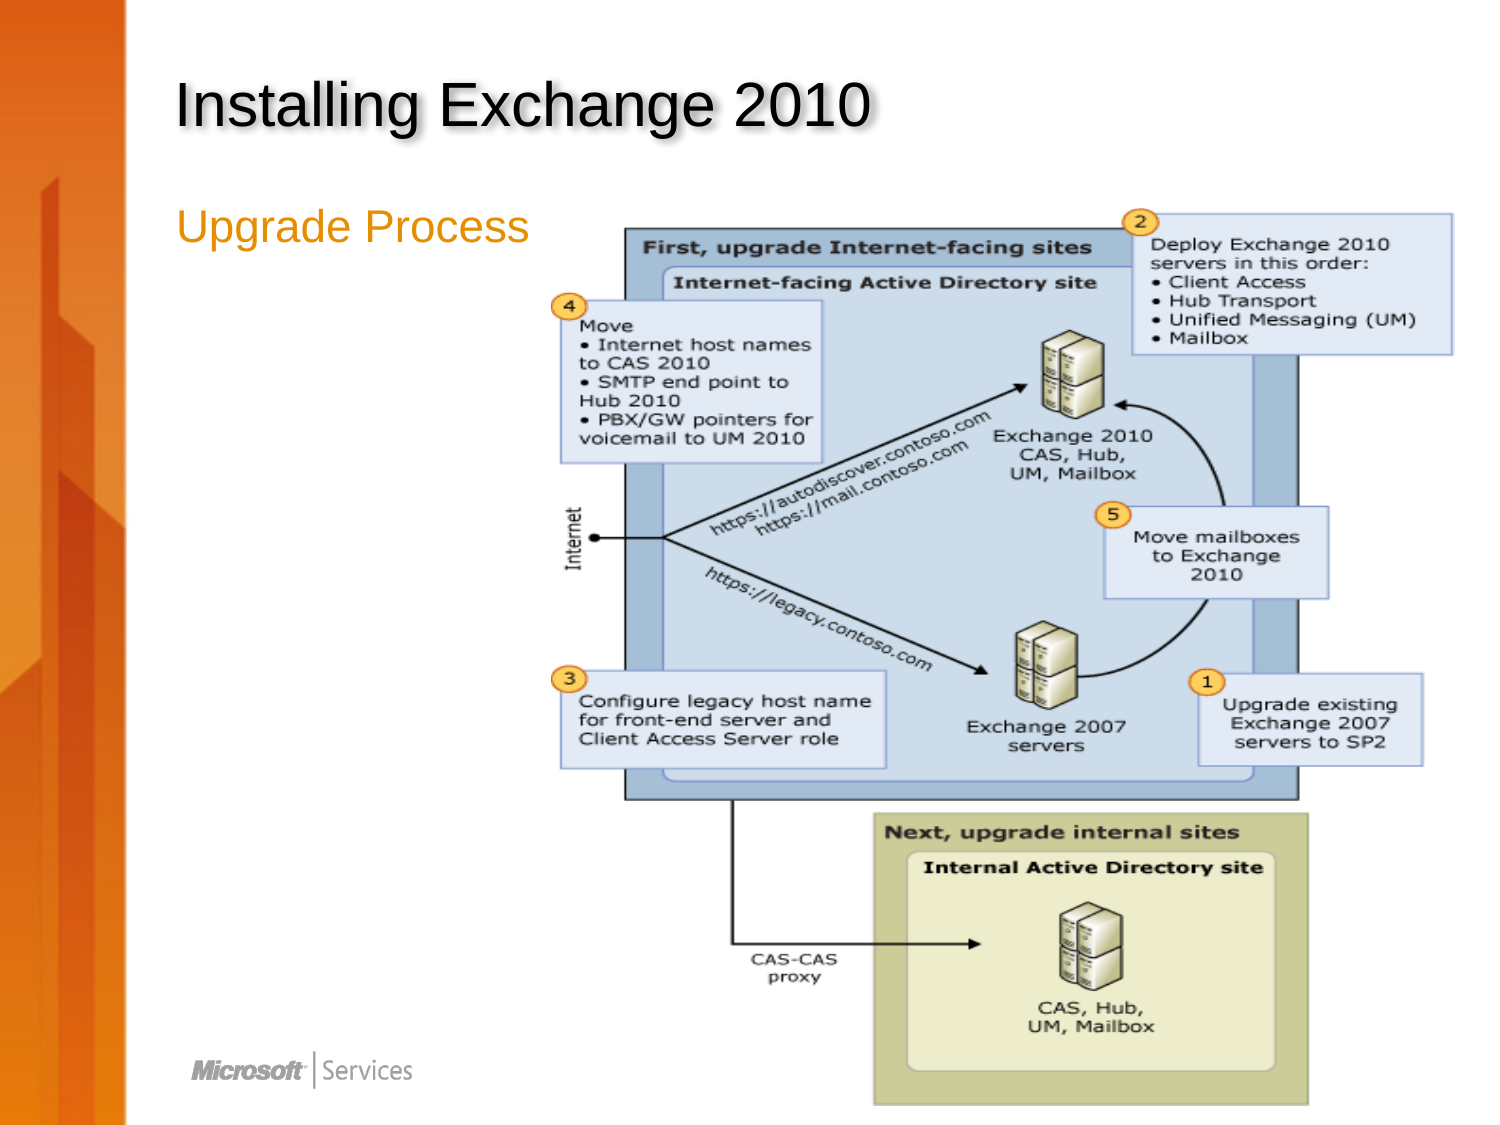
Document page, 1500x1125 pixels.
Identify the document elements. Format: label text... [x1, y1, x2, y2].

picture [0, 0, 1500, 1125]
title Installing Exchange 2010 [159, 56, 1262, 187]
list Upgrade Process [161, 189, 1438, 293]
